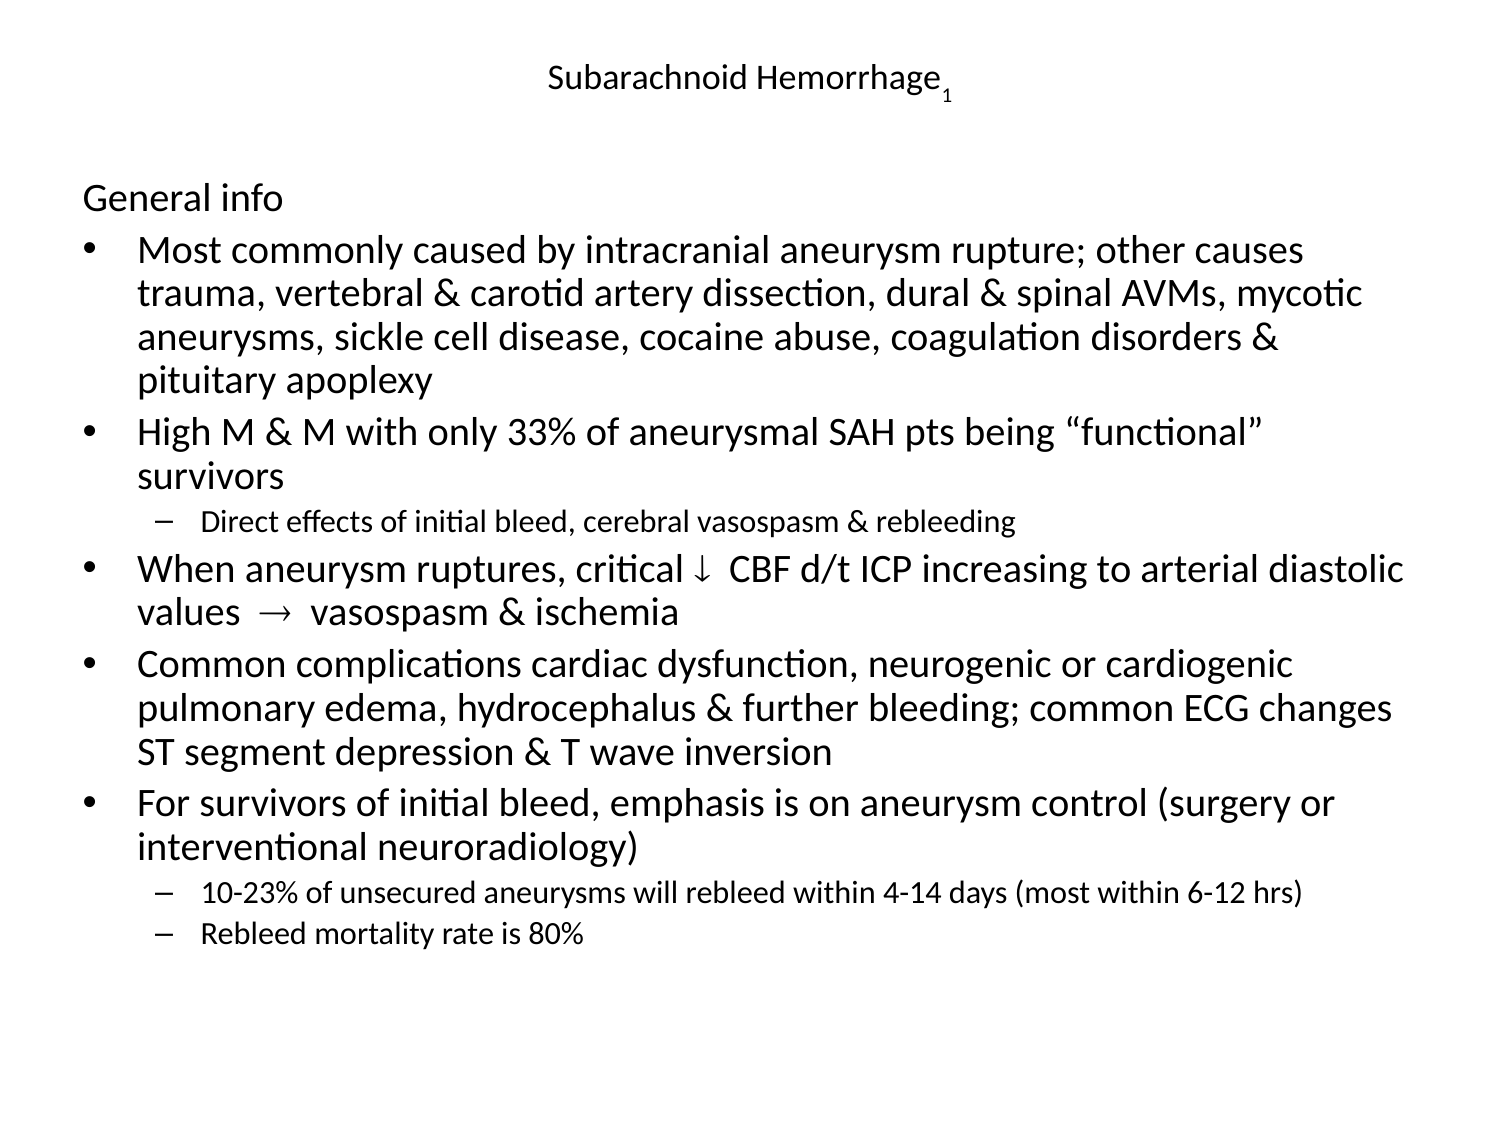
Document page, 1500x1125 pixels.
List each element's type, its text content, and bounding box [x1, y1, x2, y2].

list General info Most commonly caused by intracranial aneurysm rupture; other causes trauma, vertebral & carotid artery dissection, dural & spinal AVMs, mycotic aneurysms, sickle cell disease, cocaine abuse, coagulation disorders & pituitary apoplexy High M & M with only 33% of aneurysmal SAH pts being “functional” survivors Direct effects of initial bleed, cerebral vasospasm & rebleeding When aneurysm ruptures, critical ¯ CBF d/t ICP increasing to arterial diastolic values ® vasospasm & ischemia Common complications cardiac dysfunction, neurogenic or cardiogenic pulmonary edema, hydrocephalus & further bleeding; common ECG changes ST segment depression & T wave inversion For survivors of initial bleed, emphasis is on aneurysm control (surgery or interventional neuroradiology) 10-23% of unsecured aneurysms will rebleed within 4-14 days (most within 6-12 hrs) Rebleed mortality rate is 80% [74, 168, 1426, 1006]
title Subarachnoid Hemorrhage1 [74, 44, 1426, 168]
